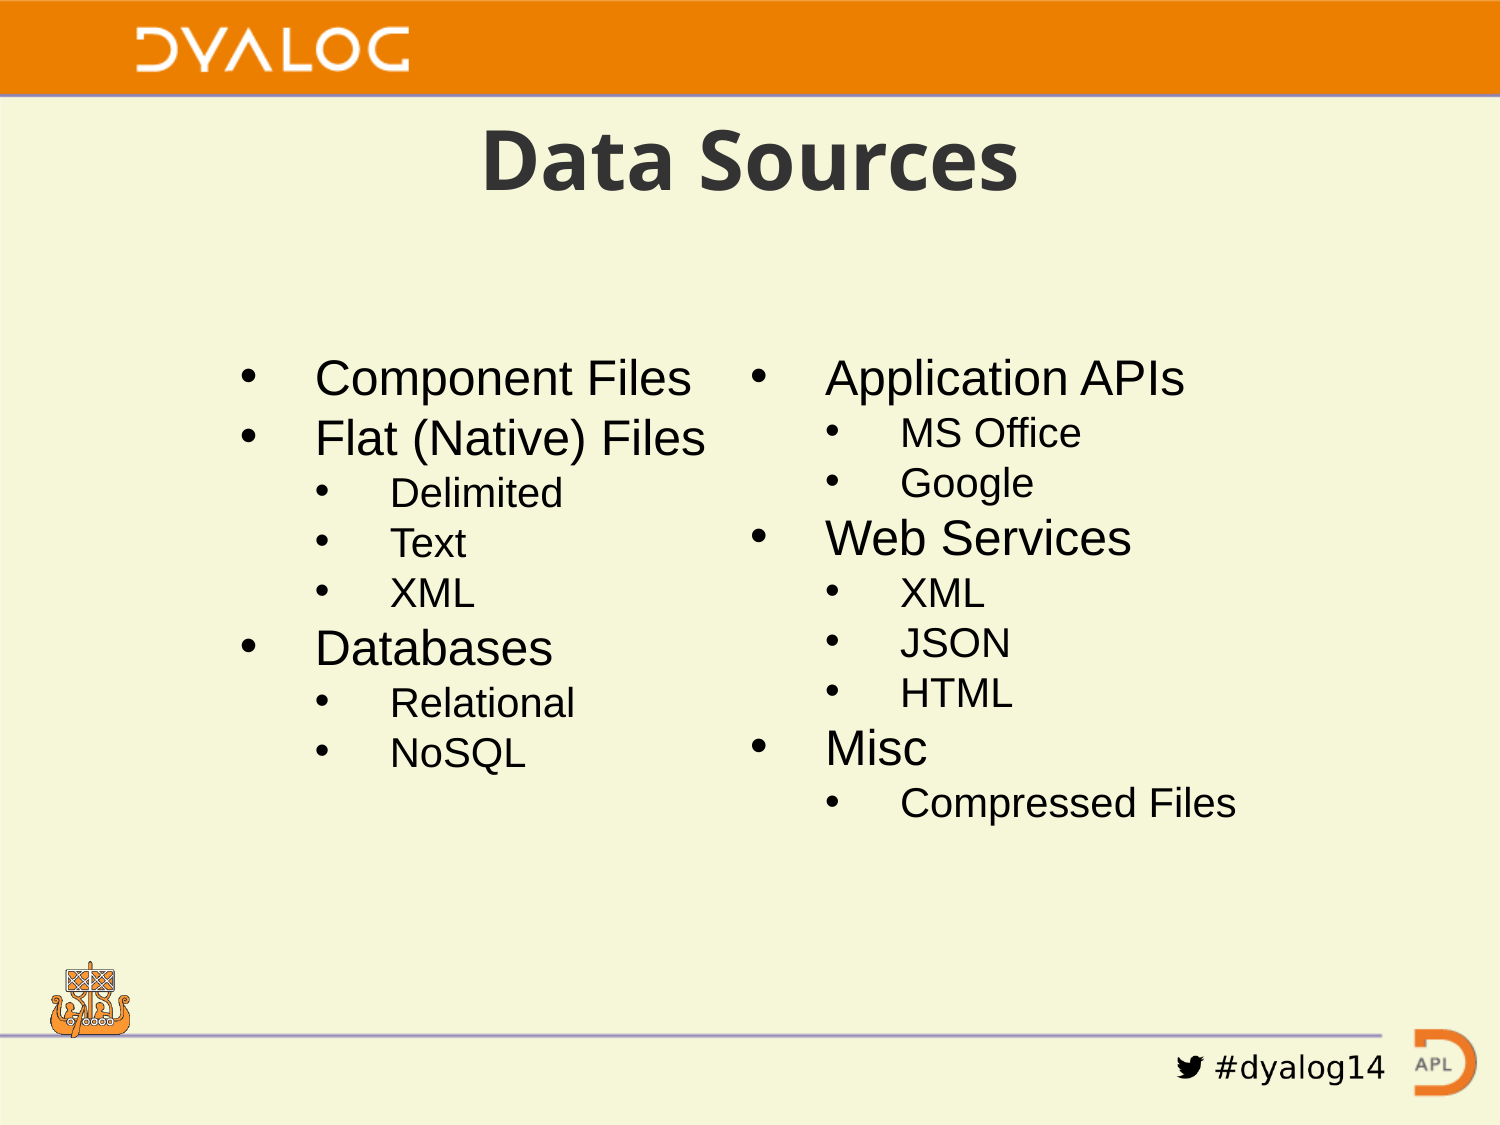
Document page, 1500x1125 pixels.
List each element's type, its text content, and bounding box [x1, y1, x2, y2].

title Data Sources [112, 99, 1388, 268]
picture [0, 0, 1500, 1125]
subtitle Component Files Flat (Native) Files Delimited Text XML Databases Relational NoSQL Application APIs MS Office Google Web Services XML JSON HTML Misc Compressed Files [225, 338, 1275, 941]
